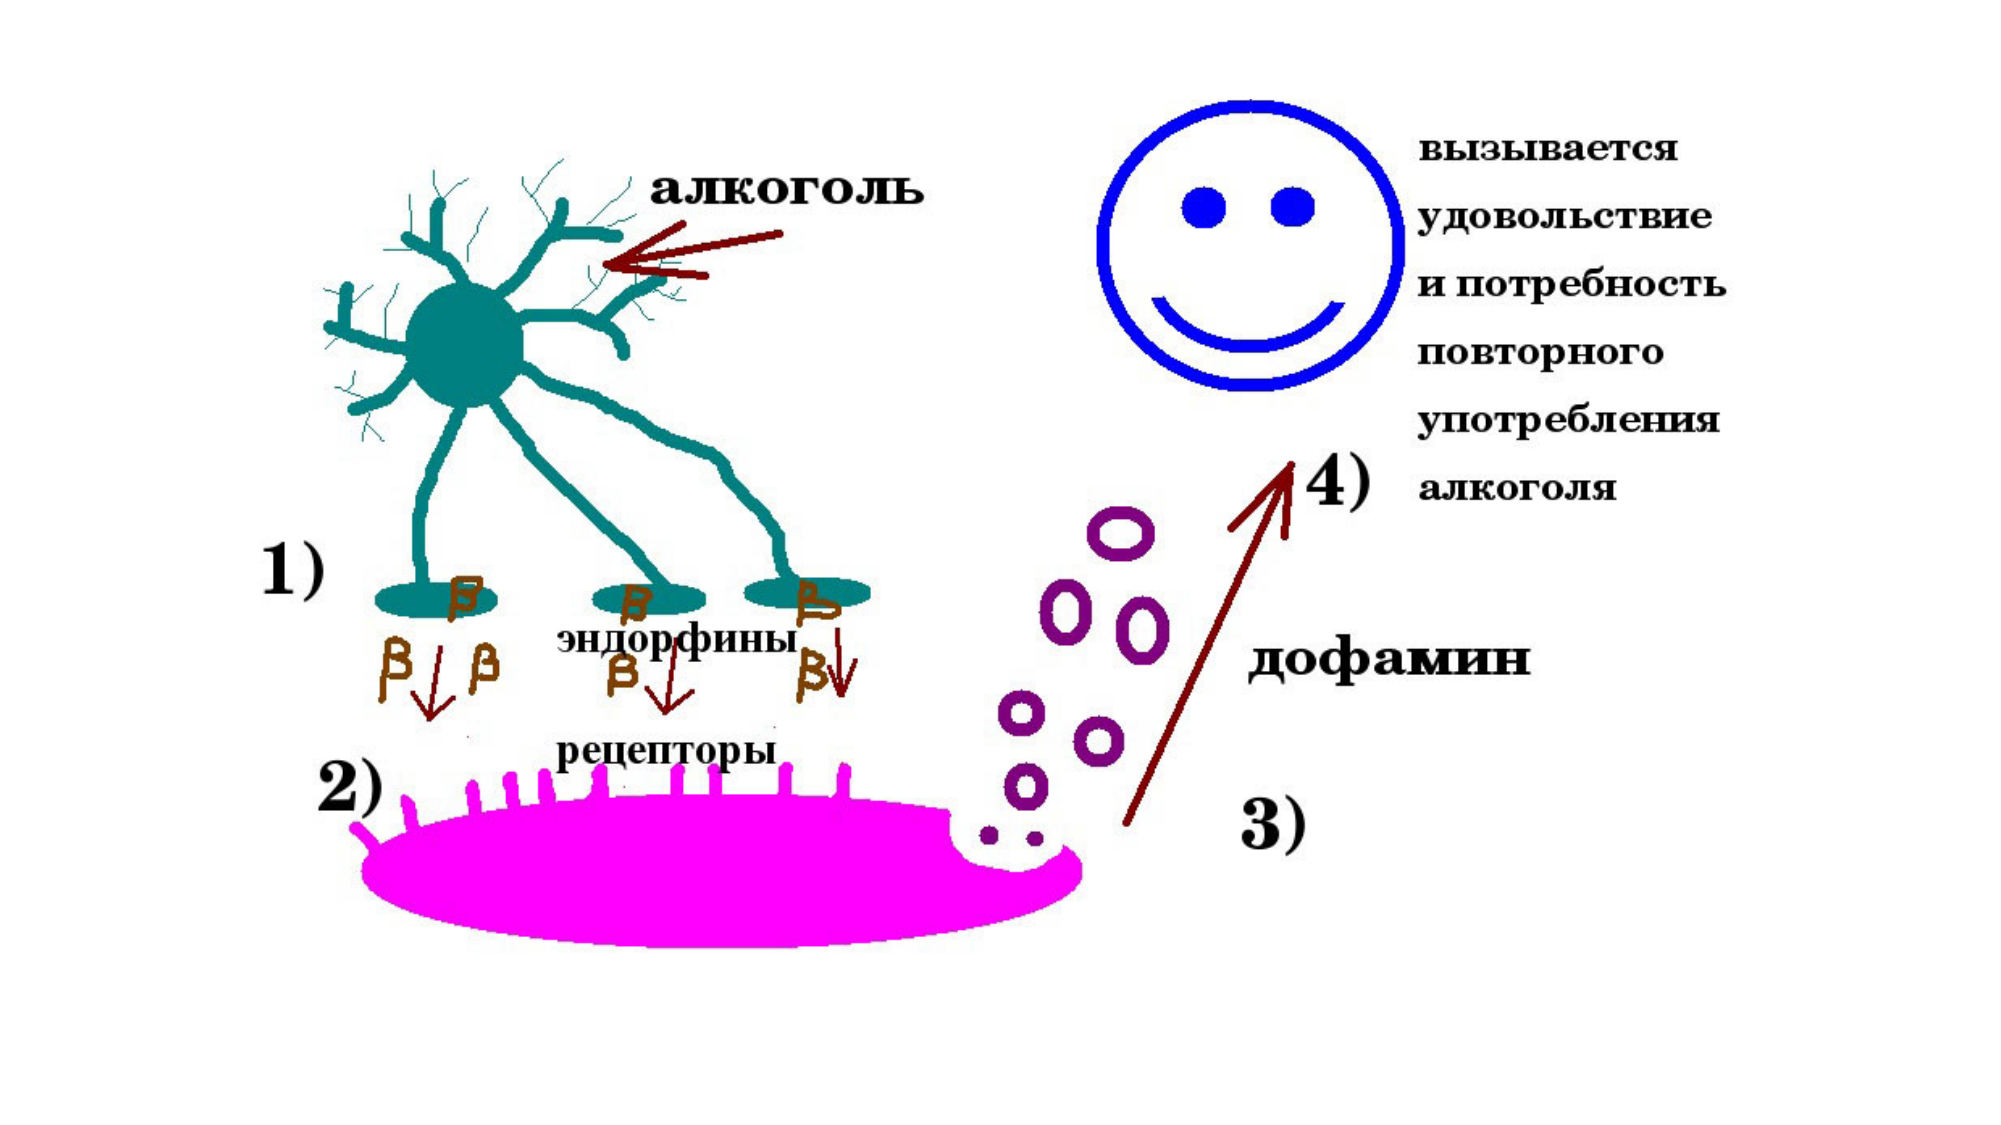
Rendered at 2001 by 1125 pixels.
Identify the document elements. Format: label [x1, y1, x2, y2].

picture [209, 99, 1775, 992]
